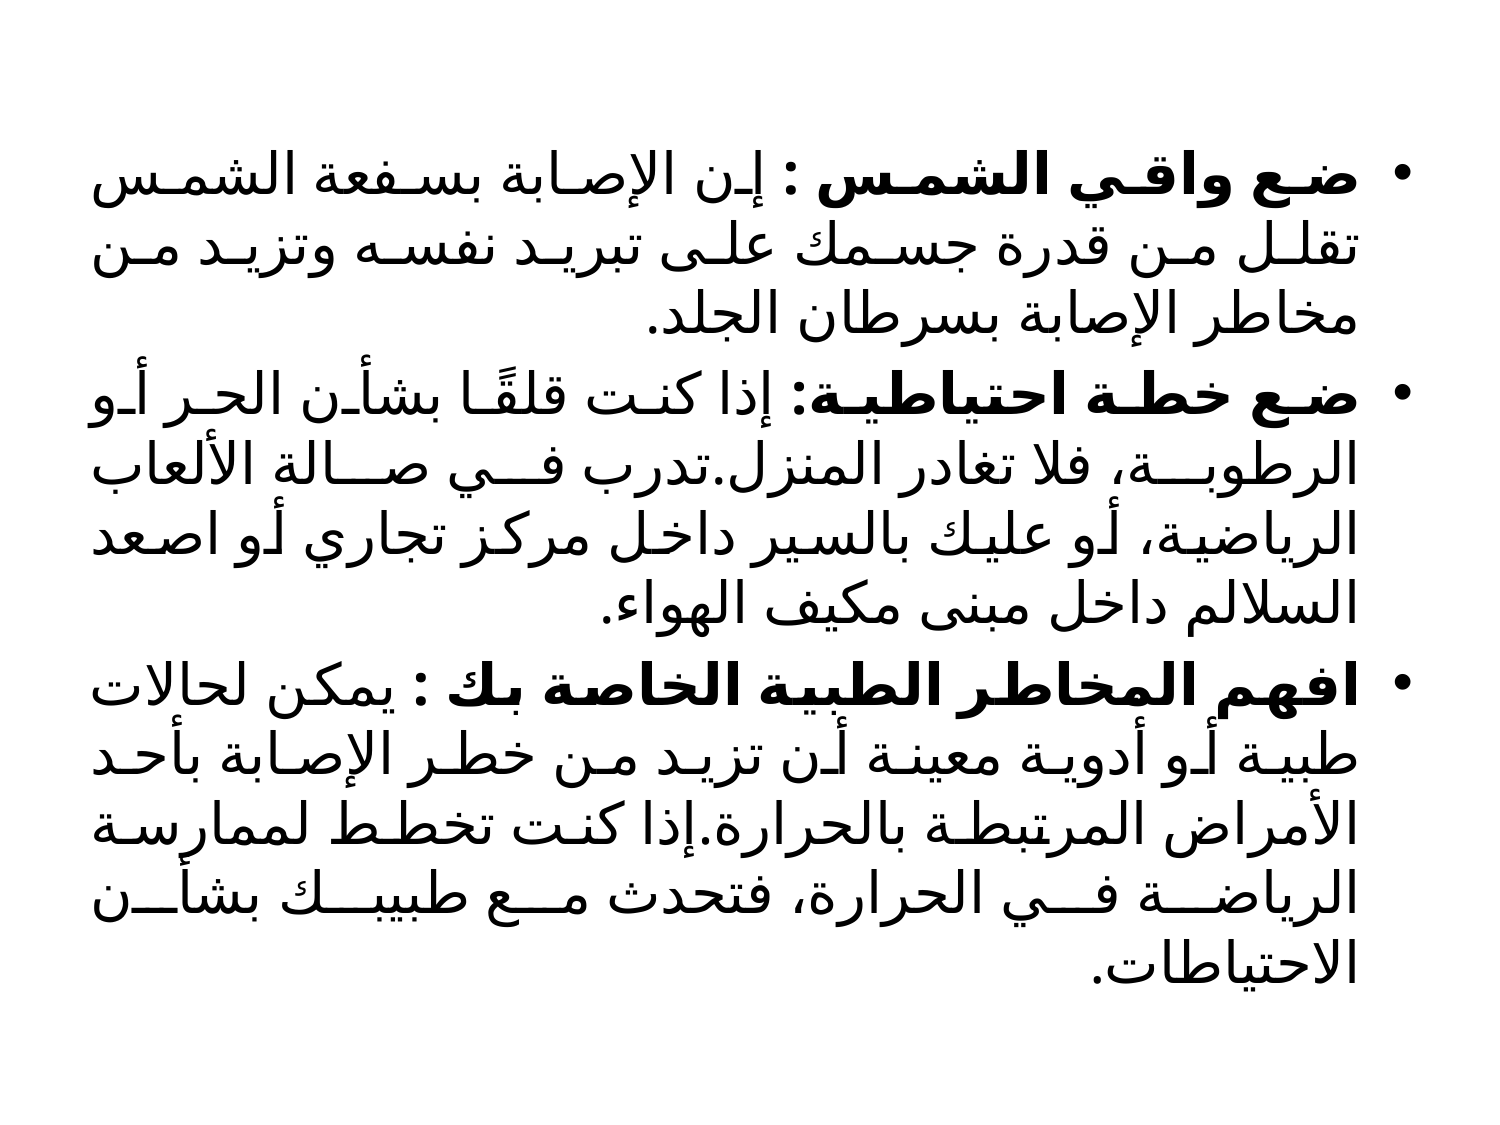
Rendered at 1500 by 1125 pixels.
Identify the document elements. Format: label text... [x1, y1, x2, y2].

list ضع واقي الشمس : إن الإصابة بسفعة الشمس تقلل من قدرة جسمك على تبريد نفسه وتزيد من مخاطر الإصابة بسرطان الجلد. ضع خطة احتياطية: إذا كنت قلقًا بشأن الحر أو الرطوبة، فلا تغادر المنزل.تدرب في صالة الألعاب الرياضية، أو عليك بالسير داخل مركز تجاري أو اصعد السلالم داخل مبنى مكيف الهواء. افهم المخاطر الطبية الخاصة بك : يمكن لحالات طبية أو أدوية معينة أن تزيد من خطر الإصابة بأحد الأمراض المرتبطة بالحرارة.إذا كنت تخطط لممارسة الرياضة في الحرارة، فتحدث مع طبيبك بشأن الاحتياطات. [75, 128, 1425, 1005]
